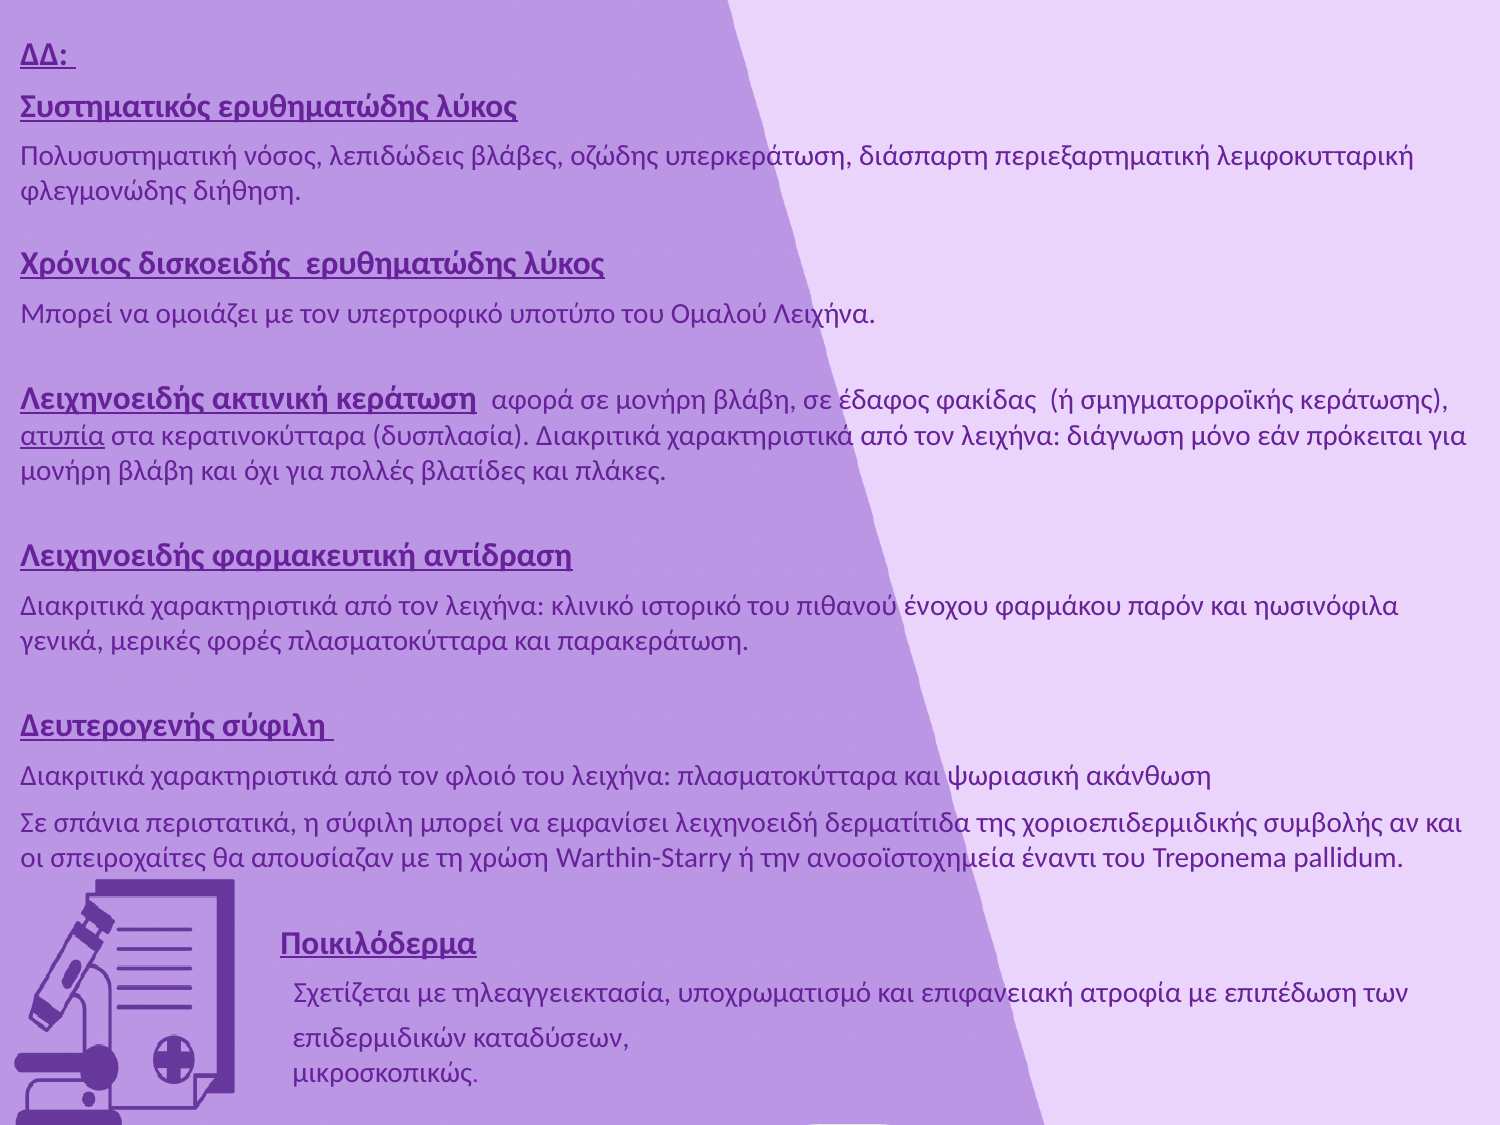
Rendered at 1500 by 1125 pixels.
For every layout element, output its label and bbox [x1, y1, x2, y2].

list [0, 0, 1500, 1125]
